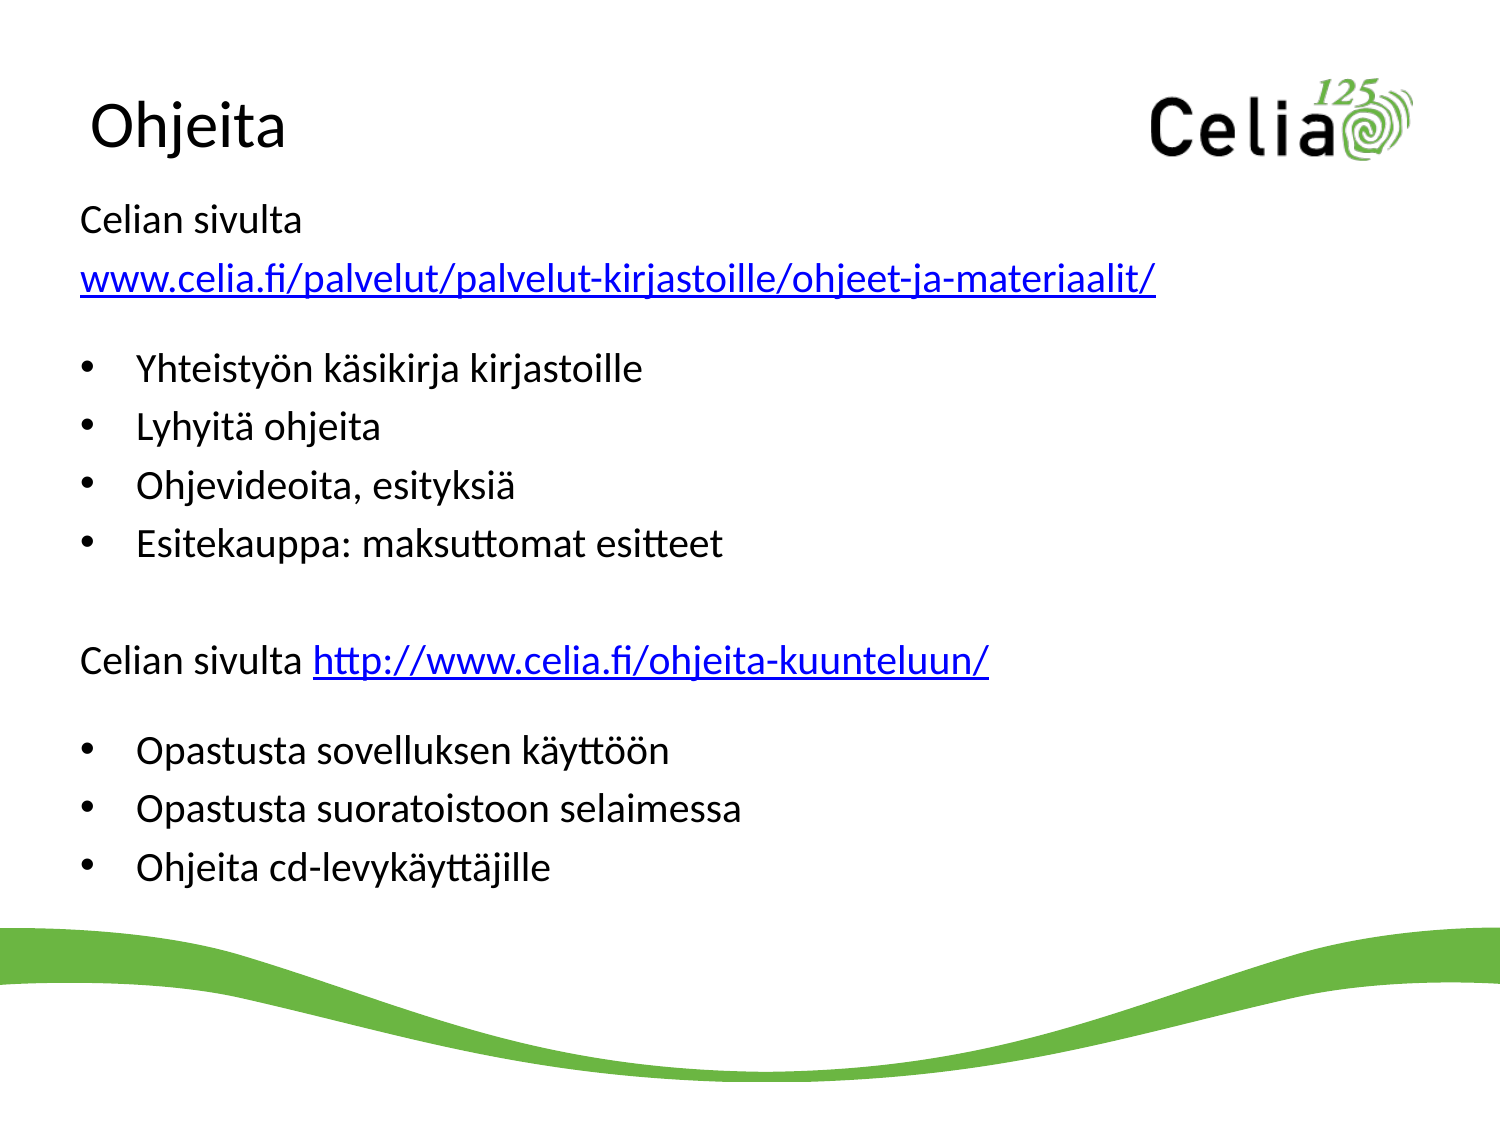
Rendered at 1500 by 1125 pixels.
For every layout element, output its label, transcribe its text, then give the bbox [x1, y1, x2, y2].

picture [1151, 78, 1414, 161]
title Ohjeita [75, 45, 1069, 184]
list Celian sivulta www.celia.fi/palvelut/palvelut-kirjastoille/ohjeet-ja-materiaalit/ Yhteistyön käsikirja kirjastoille Lyhyitä ohjeita Ohjevideoita, esityksiä Esitekauppa: maksuttomat esitteet Celian sivulta http://www.celia.fi/ohjeita-kuunteluun/ Opastusta sovelluksen käyttöön Opastusta suoratoistoon selaimessa Ohjeita cd-levykäyttäjille [64, 184, 1235, 1073]
